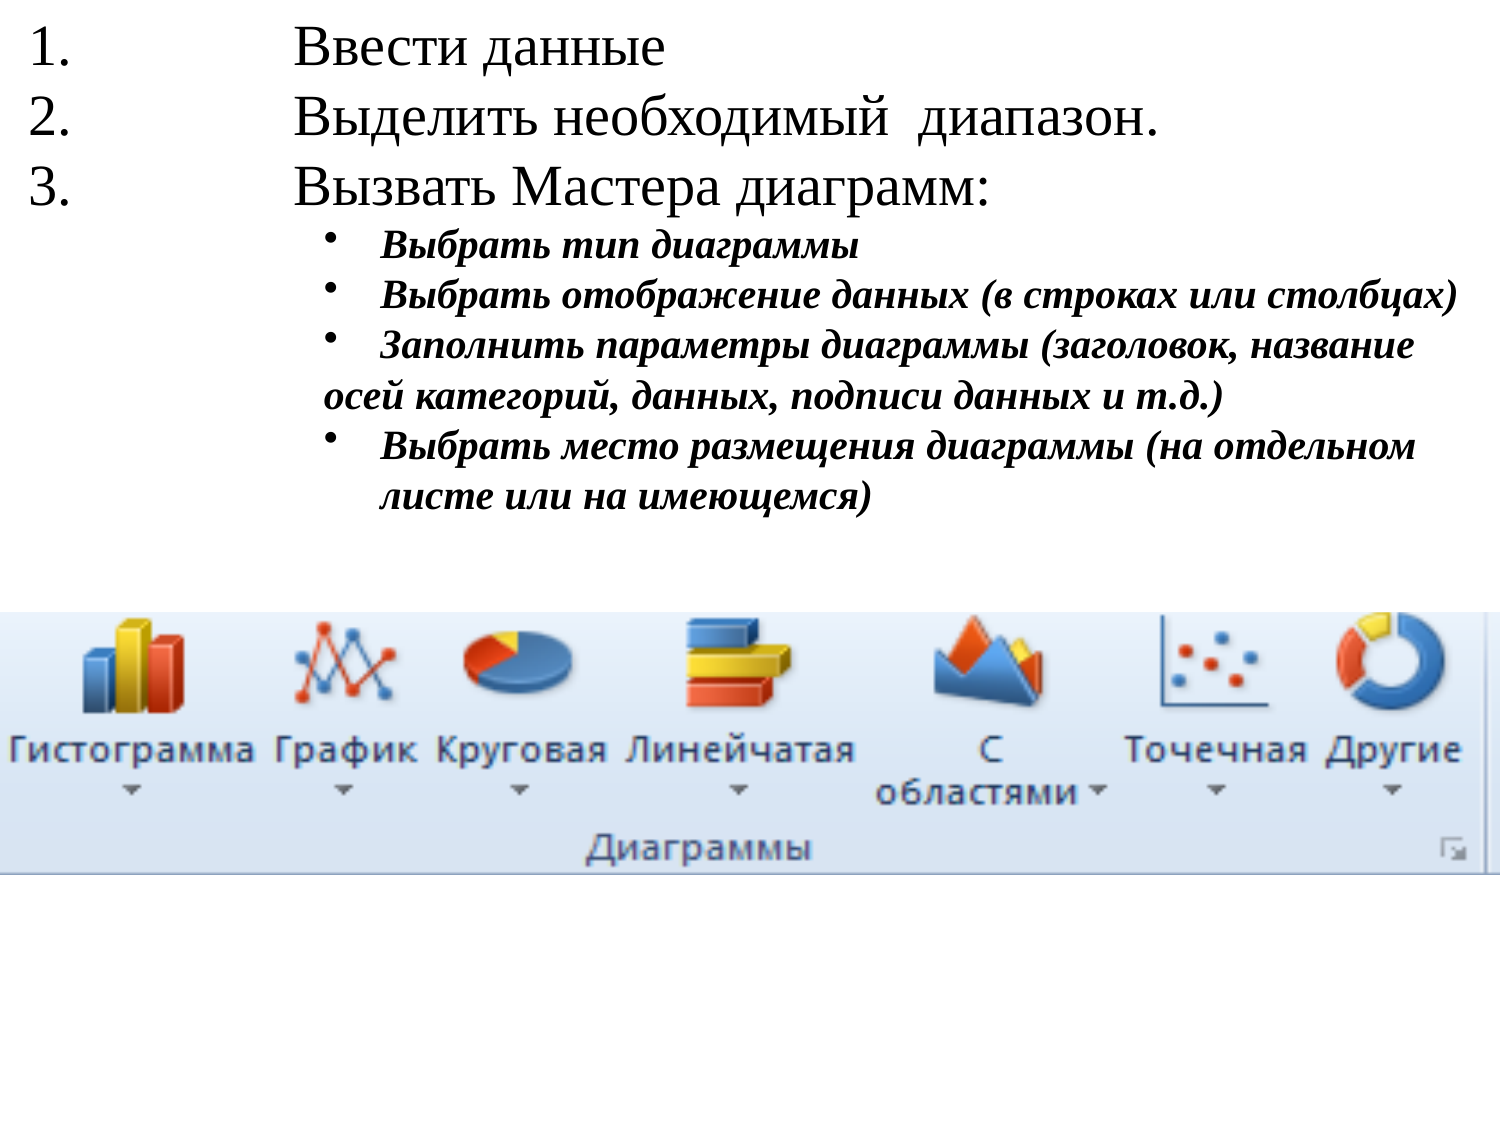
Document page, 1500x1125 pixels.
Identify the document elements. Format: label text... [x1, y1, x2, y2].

picture [0, 612, 1500, 876]
text_box Ввести данные Выделить необходимый диапазон. Вызвать Мастера диаграмм: Выбрать тип диаграммы Выбрать отображение данных (в строках или столбцах) Заполнить параметры диаграммы (заголовок, название осей категорий, данных, подписи данных и т.д.) Выбрать место размещения диаграммы (на отдельном листе или на имеющемся) [0, 0, 1500, 525]
